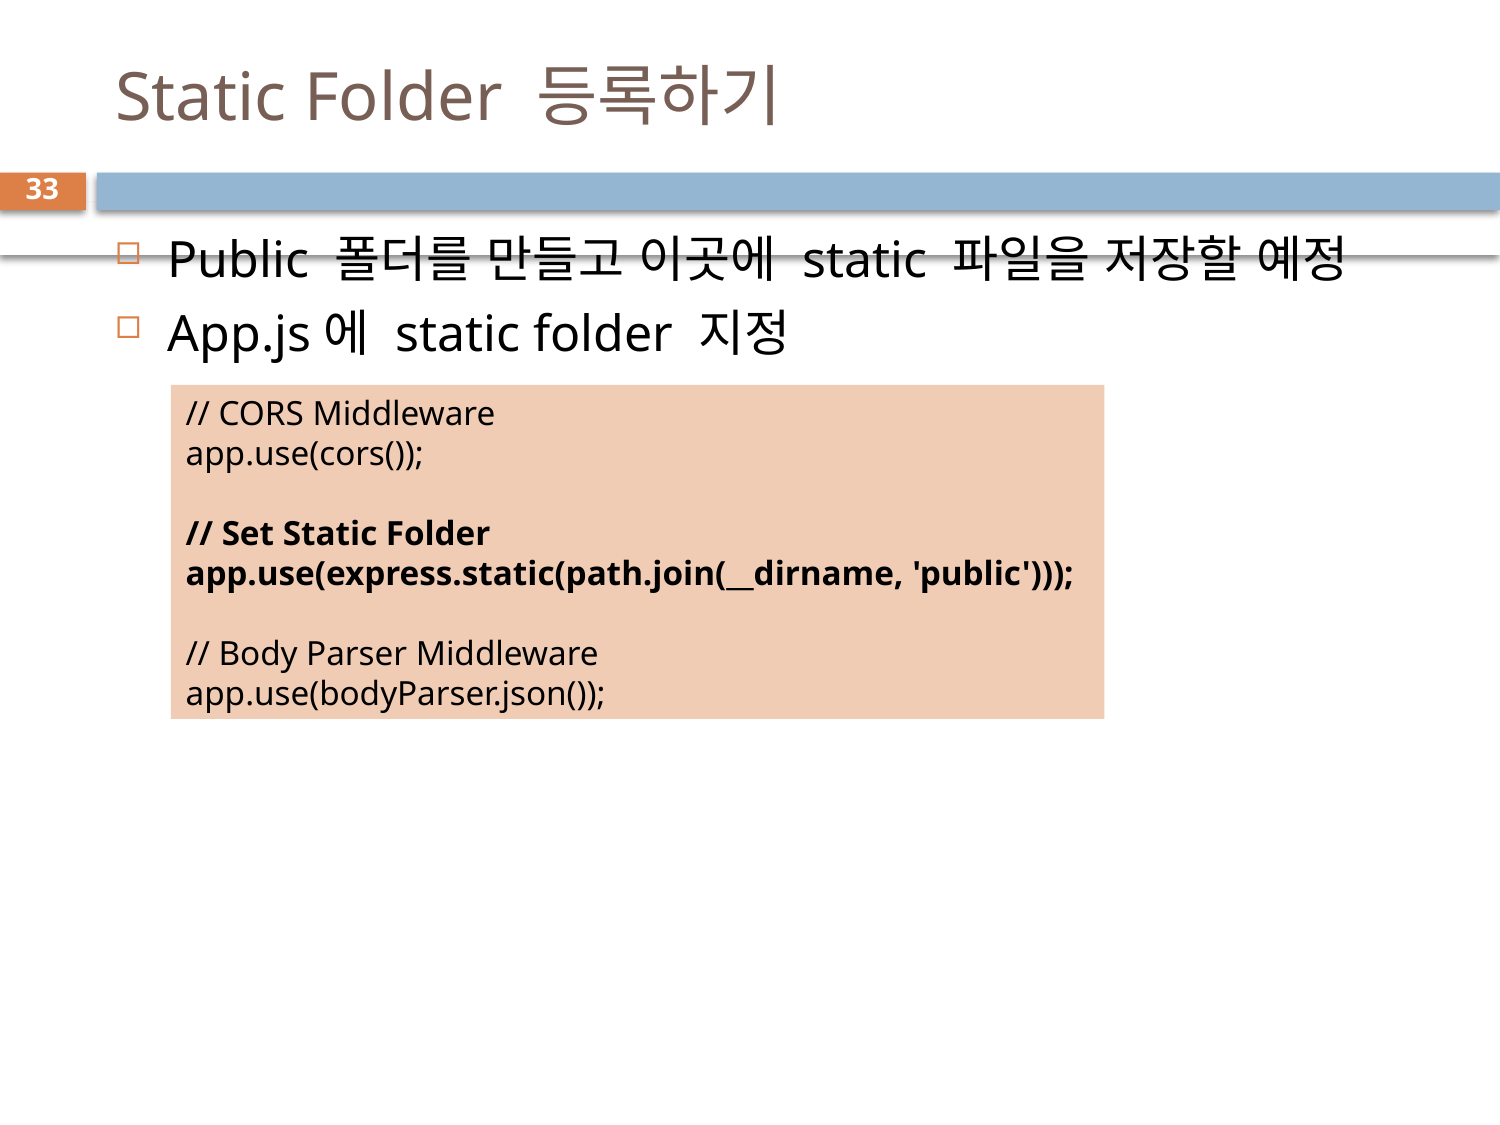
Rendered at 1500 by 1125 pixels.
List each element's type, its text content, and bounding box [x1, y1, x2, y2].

text_box // CORS Middleware app.use(cors()); // Set Static Folder app.use(express.static(path.join(__dirname, 'public'))); // Body Parser Middleware app.use(bodyParser.json()); [170, 384, 1105, 719]
title Static Folder 등록하기 [100, 37, 1438, 149]
slide_number 33 [0, 170, 87, 211]
list Public 폴더를 만들고 이곳에 static 파일을 저장할 예정 App.js에 static folder 지정 [100, 219, 1438, 1047]
